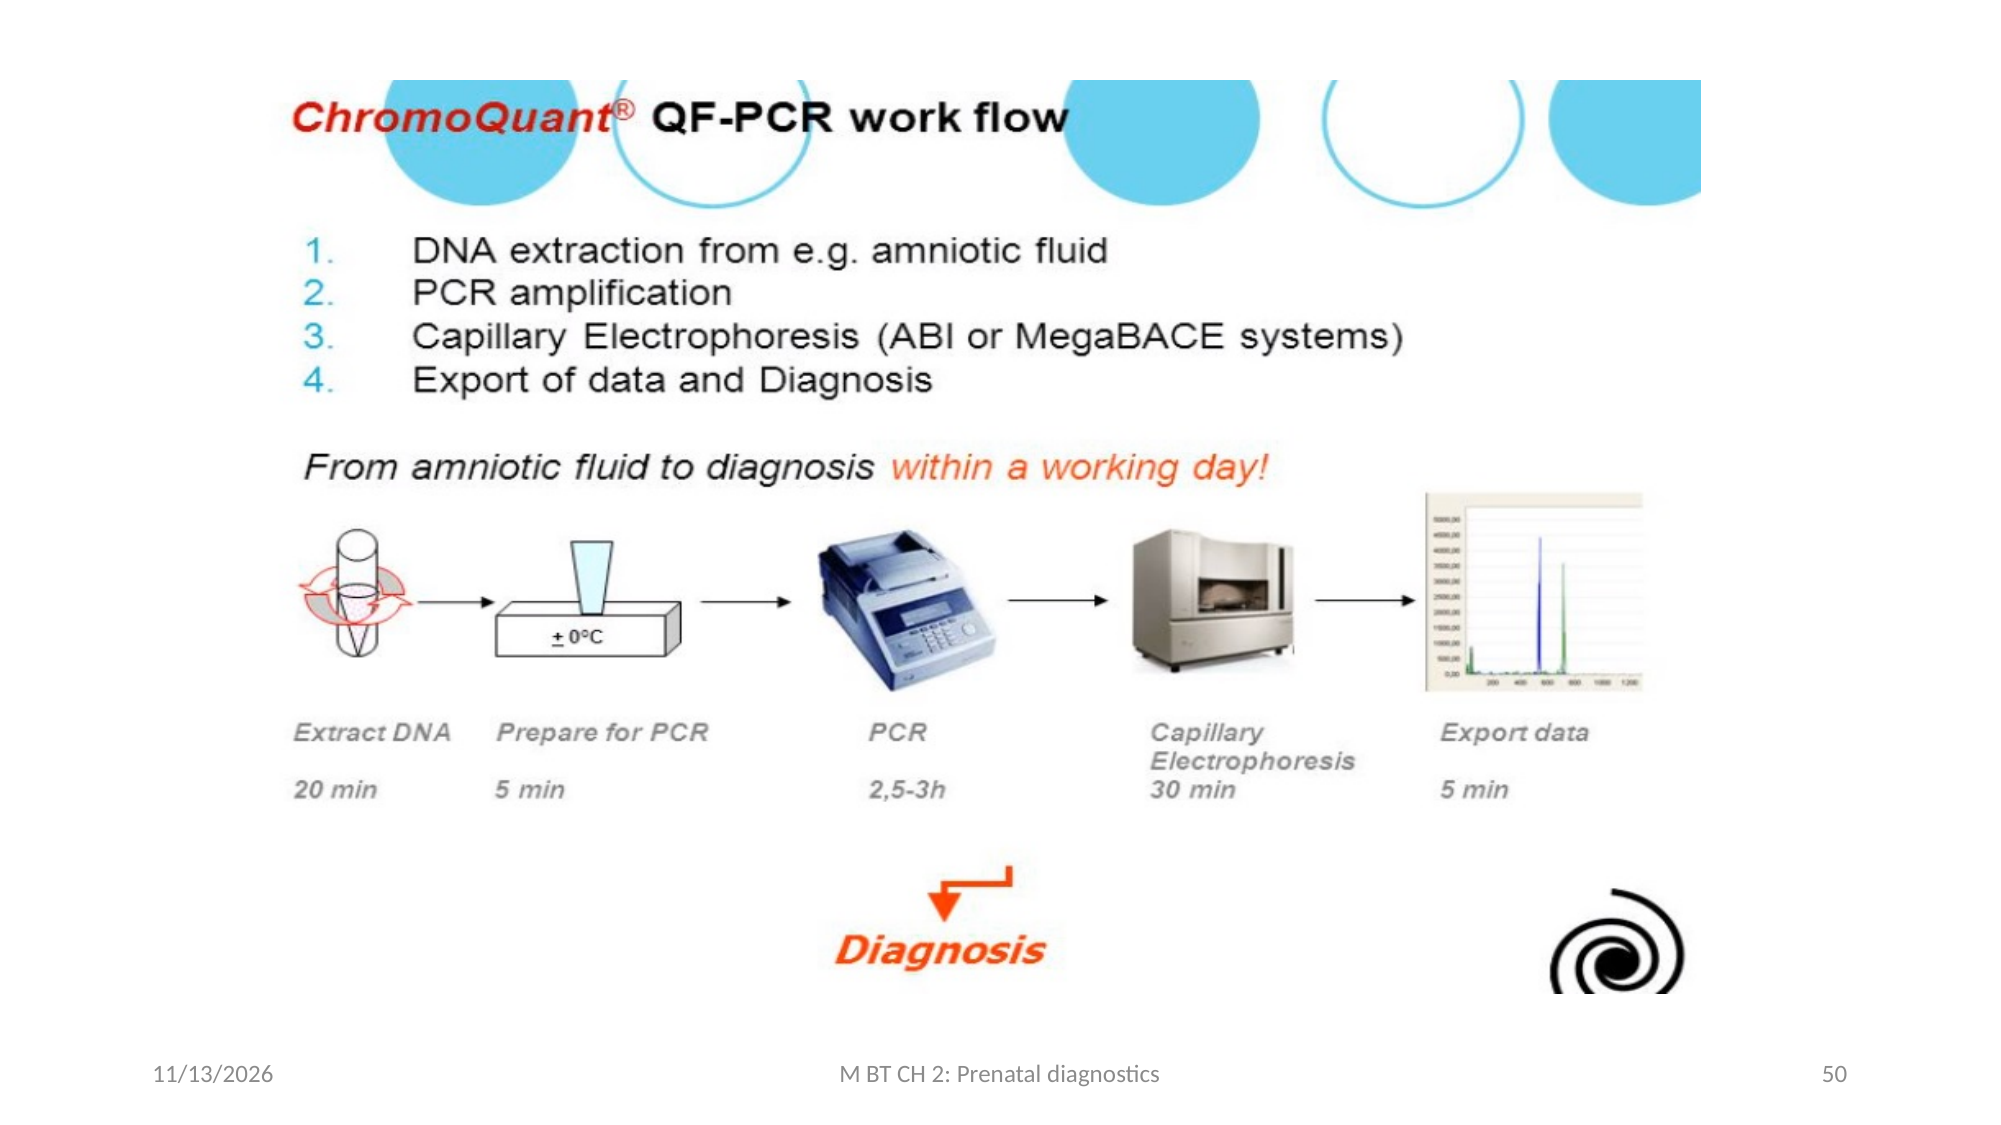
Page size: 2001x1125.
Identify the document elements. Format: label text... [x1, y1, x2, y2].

footer M BT CH 2: Prenatal diagnostics [662, 1042, 1338, 1103]
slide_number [137, 1042, 588, 1103]
picture [228, 80, 1701, 994]
slide_number 50 [1412, 1042, 1863, 1103]
